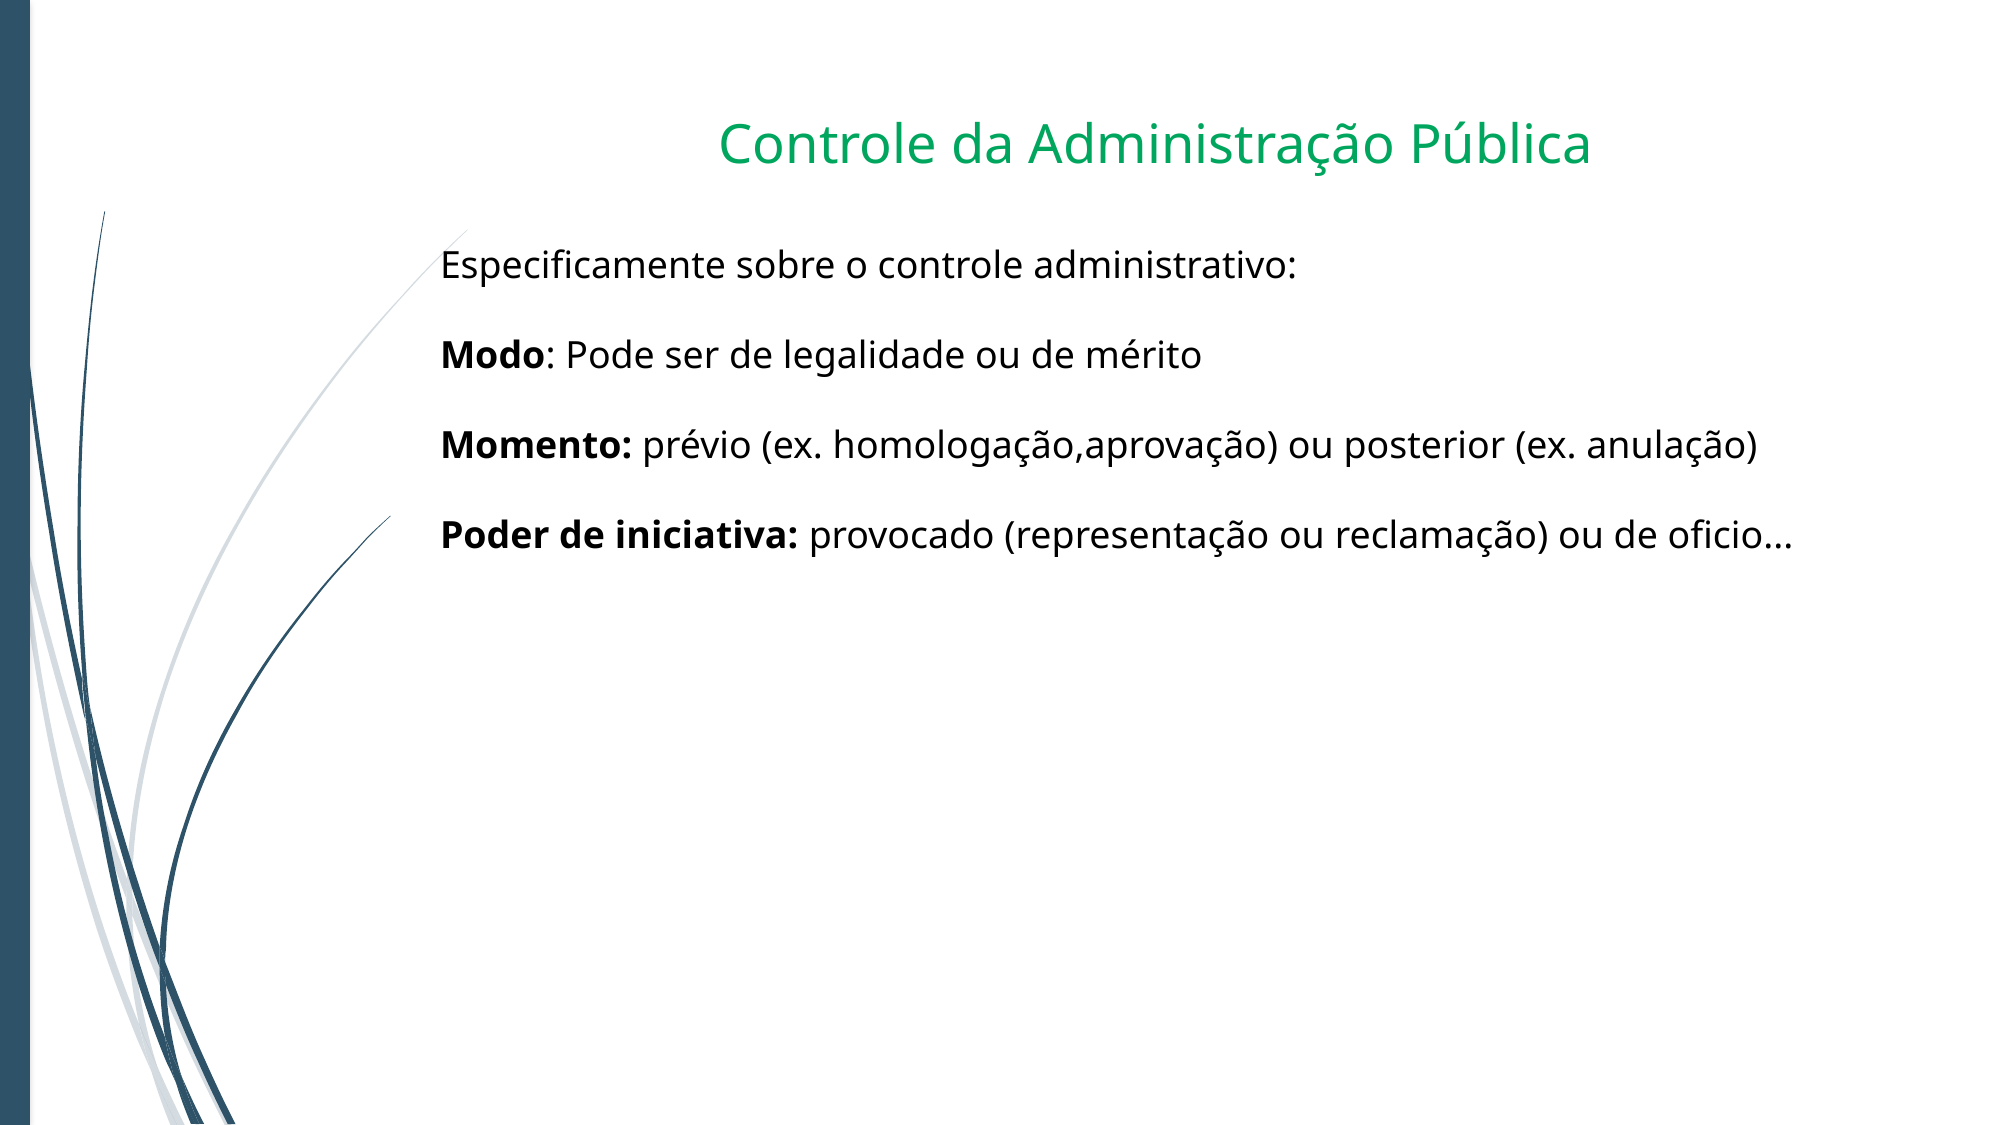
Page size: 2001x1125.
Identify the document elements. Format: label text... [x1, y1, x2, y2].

text_box Especificamente sobre o controle administrativo: Modo: Pode ser de legalidade ou de mérito Momento: prévio (ex. homologação,aprovação) ou posterior (ex. anulação) Poder de iniciativa: provocado (representação ou reclamação) ou de oficio... [425, 188, 1888, 912]
text_box Controle da Administração Pública [425, 102, 1887, 188]
